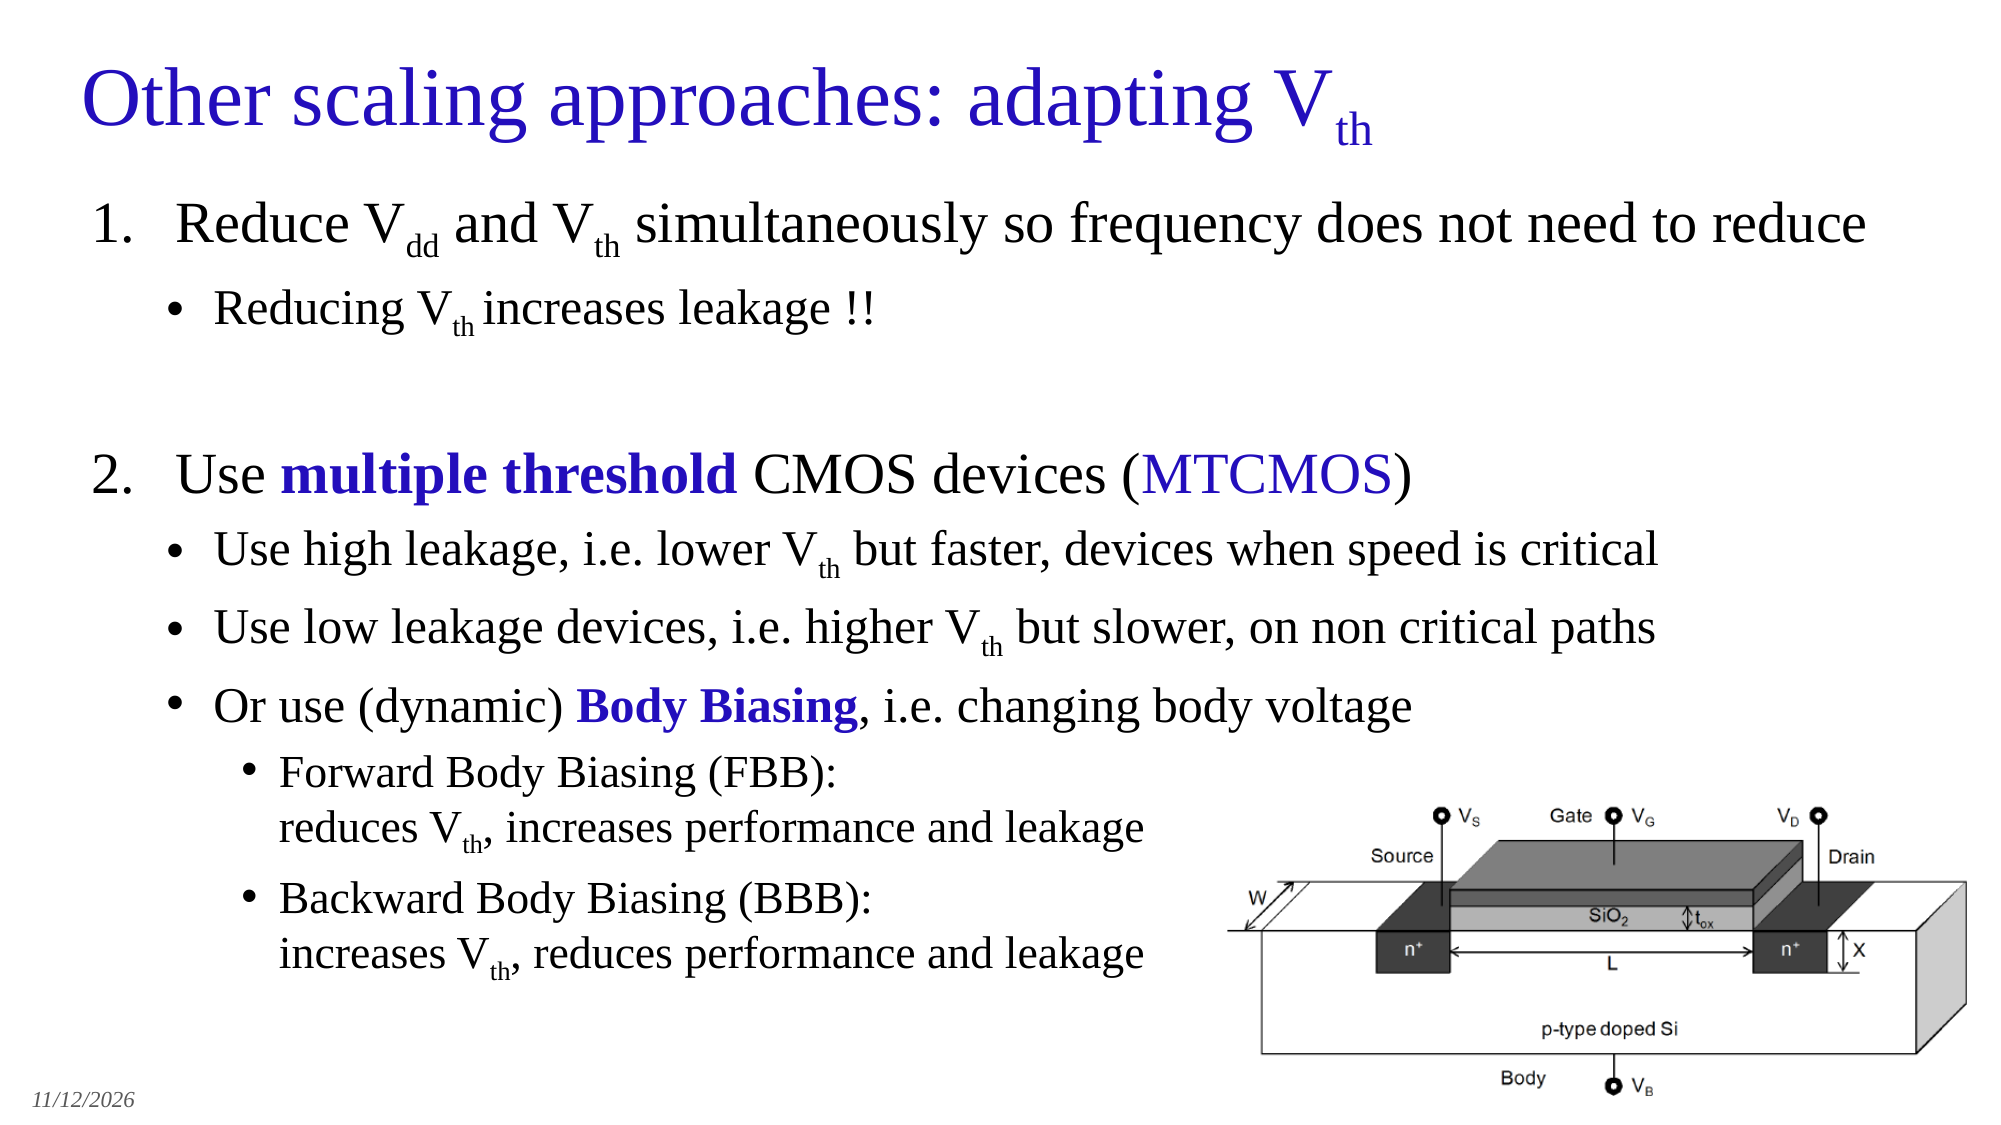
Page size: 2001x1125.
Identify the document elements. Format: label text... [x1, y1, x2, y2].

title Other scaling approaches: adapting Vth [66, 24, 1954, 173]
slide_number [16, 1083, 484, 1114]
picture [1206, 727, 2000, 1125]
text_box Reduce Vdd and Vth simultaneously so frequency does not need to reduce Reducing Vth increases leakage !! Use multiple threshold CMOS devices (MTCMOS) Use high leakage, i.e. lower Vth but faster, devices when speed is critical Use low leakage devices, i.e. higher Vth but slower, on non critical paths Or use (dynamic) Body Biasing, i.e. changing body voltage Forward Body Biasing (FBB): reduces Vth, increases performance and leakage Backward Body Biasing (BBB): increases Vth, reduces performance and leakage [76, 176, 1941, 1088]
